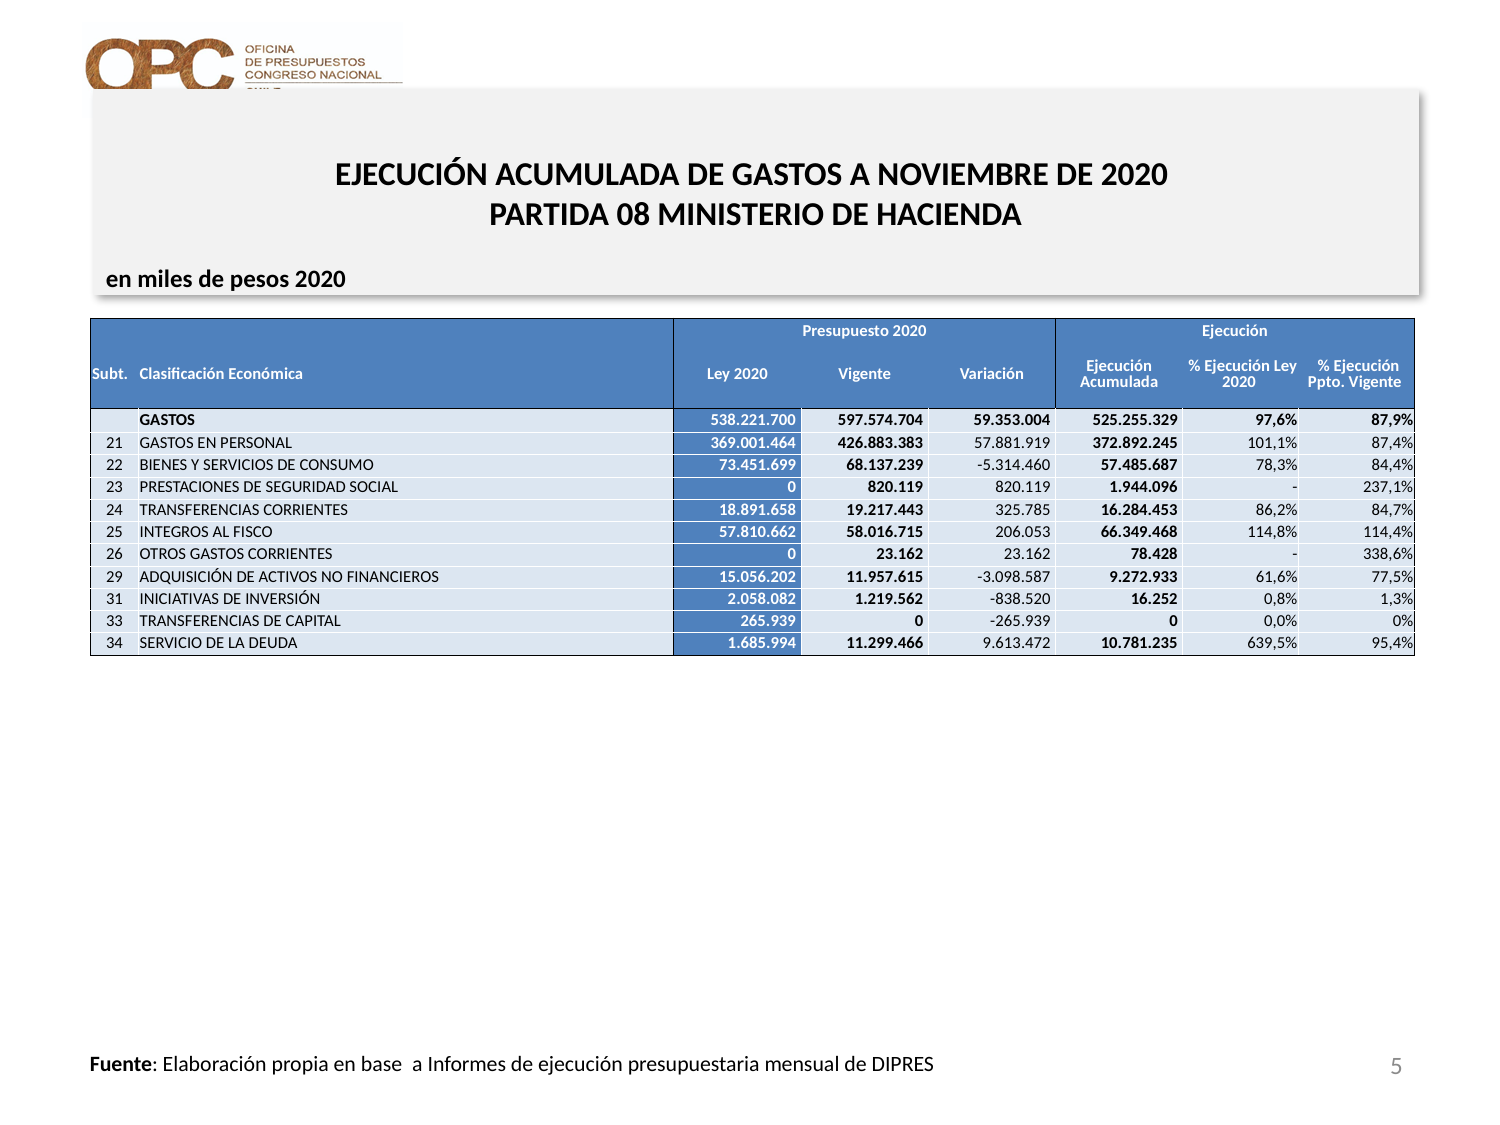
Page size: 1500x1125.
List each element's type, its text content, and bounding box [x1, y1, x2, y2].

table_cell 9.613.472 [929, 633, 1055, 655]
table_cell GASTOS EN PERSONAL [139, 433, 673, 454]
table_cell -5.314.460 [929, 455, 1055, 477]
table_cell 57.881.919 [929, 433, 1055, 454]
table_cell 78.428 [1056, 544, 1182, 566]
table_cell 9.272.933 [1056, 567, 1182, 588]
table_cell 0 [802, 611, 928, 632]
table_cell 525.255.329 [1056, 409, 1182, 432]
table_cell 26 [91, 544, 138, 566]
table_cell % Ejecución Ppto. Vigente [1299, 340, 1414, 408]
table_cell 597.574.704 [802, 409, 928, 432]
text_box en miles de pesos 2020 [91, 254, 1366, 304]
table_cell TRANSFERENCIAS CORRIENTES [139, 500, 673, 521]
table_cell 84,7% [1299, 500, 1414, 521]
table_cell GASTOS [139, 409, 673, 432]
table_cell 73.451.699 [674, 455, 801, 477]
table_cell 10.781.235 [1056, 633, 1182, 655]
table_header Ejecución [1056, 319, 1414, 340]
table_cell % Ejecución Ley 2020 [1183, 340, 1299, 408]
table_cell SERVICIO DE LA DEUDA [139, 633, 673, 655]
table_cell 206.053 [929, 522, 1055, 543]
table_cell 31 [91, 589, 138, 610]
table_cell 59.353.004 [929, 409, 1055, 432]
table_cell Ley 2020 [674, 340, 801, 408]
table_cell 15.056.202 [674, 567, 801, 588]
table_cell INTEGROS AL FISCO [139, 522, 673, 543]
table_cell -838.520 [929, 589, 1055, 610]
table_cell 1.685.994 [674, 633, 801, 655]
table_cell 265.939 [674, 611, 801, 632]
table_cell - [1183, 478, 1298, 499]
table_cell 68.137.239 [802, 455, 928, 477]
table_cell 87,9% [1299, 409, 1414, 432]
table_cell 11.957.615 [802, 567, 928, 588]
table_cell 338,6% [1299, 544, 1414, 566]
table_cell [91, 409, 138, 432]
table_cell 237,1% [1299, 478, 1414, 499]
table_cell 21 [91, 433, 138, 454]
table_cell 16.252 [1056, 589, 1182, 610]
table_cell 29 [91, 567, 138, 588]
table_cell 84,4% [1299, 455, 1414, 477]
table_cell Variación [928, 340, 1055, 408]
table_cell 22 [91, 455, 138, 477]
table_cell - [1183, 544, 1298, 566]
table_cell PRESTACIONES DE SEGURIDAD SOCIAL [139, 478, 673, 499]
table_cell 97,6% [1183, 409, 1298, 432]
table_cell ADQUISICIÓN DE ACTIVOS NO FINANCIEROS [139, 567, 673, 588]
table_cell 23.162 [929, 544, 1055, 566]
table_cell -265.939 [929, 611, 1055, 632]
table_cell 0 [674, 544, 801, 566]
table_cell Vigente [801, 340, 928, 408]
table_cell 58.016.715 [802, 522, 928, 543]
table_cell 820.119 [929, 478, 1055, 499]
table_cell 77,5% [1299, 567, 1414, 588]
table_cell Ejecución Acumulada [1056, 340, 1183, 408]
table_cell Subt. [91, 340, 138, 408]
table_cell 66.349.468 [1056, 522, 1182, 543]
table_cell 1.944.096 [1056, 478, 1182, 499]
table_cell 369.001.464 [674, 433, 801, 454]
table_header Presupuesto 2020 [674, 319, 1055, 340]
table_cell 23 [91, 478, 138, 499]
picture [82, 22, 403, 118]
table_cell 61,6% [1183, 567, 1298, 588]
table_cell BIENES Y SERVICIOS DE CONSUMO [139, 455, 673, 477]
table_cell 2.058.082 [674, 589, 801, 610]
table_cell 11.299.466 [802, 633, 928, 655]
table_cell 0,8% [1183, 589, 1298, 610]
table_cell 426.883.383 [802, 433, 928, 454]
table_header [91, 319, 138, 340]
table_header [138, 319, 673, 340]
table_cell 16.284.453 [1056, 500, 1182, 521]
table_cell 57.810.662 [674, 522, 801, 543]
table_cell 78,3% [1183, 455, 1298, 477]
table_cell 23.162 [802, 544, 928, 566]
table_cell 34 [91, 633, 138, 655]
title EJECUCIÓN ACUMULADA DE GASTOS A NOVIEMBRE DE 2020 PARTIDA 08 MINISTERIO DE HACIENDA [93, 89, 1418, 294]
table_cell 25 [91, 522, 138, 543]
table_cell 0 [674, 478, 801, 499]
table_cell -3.098.587 [929, 567, 1055, 588]
table_cell 87,4% [1299, 433, 1414, 454]
table_cell 18.891.658 [674, 500, 801, 521]
table_cell 33 [91, 611, 138, 632]
table_cell 95,4% [1299, 633, 1414, 655]
table_cell 1,3% [1299, 589, 1414, 610]
table_cell 114,4% [1299, 522, 1414, 543]
table_cell TRANSFERENCIAS DE CAPITAL [139, 611, 673, 632]
table_cell 325.785 [929, 500, 1055, 521]
slide_number 5 [1067, 1035, 1418, 1095]
table_cell 1.219.562 [802, 589, 928, 610]
table_cell 0% [1299, 611, 1414, 632]
table_cell 639,5% [1183, 633, 1298, 655]
table_cell 372.892.245 [1056, 433, 1182, 454]
table_cell OTROS GASTOS CORRIENTES [139, 544, 673, 566]
table_cell Clasificación Económica [138, 340, 673, 408]
table_cell 24 [91, 500, 138, 521]
table_cell 19.217.443 [802, 500, 928, 521]
table_cell 0,0% [1183, 611, 1298, 632]
table_cell 86,2% [1183, 500, 1298, 521]
table_cell 101,1% [1183, 433, 1298, 454]
table_cell 57.485.687 [1056, 455, 1182, 477]
table_cell 820.119 [802, 478, 928, 499]
table_cell 538.221.700 [674, 409, 801, 432]
table_cell INICIATIVAS DE INVERSIÓN [139, 589, 673, 610]
table_cell 0 [1056, 611, 1182, 632]
table_cell 114,8% [1183, 522, 1298, 543]
